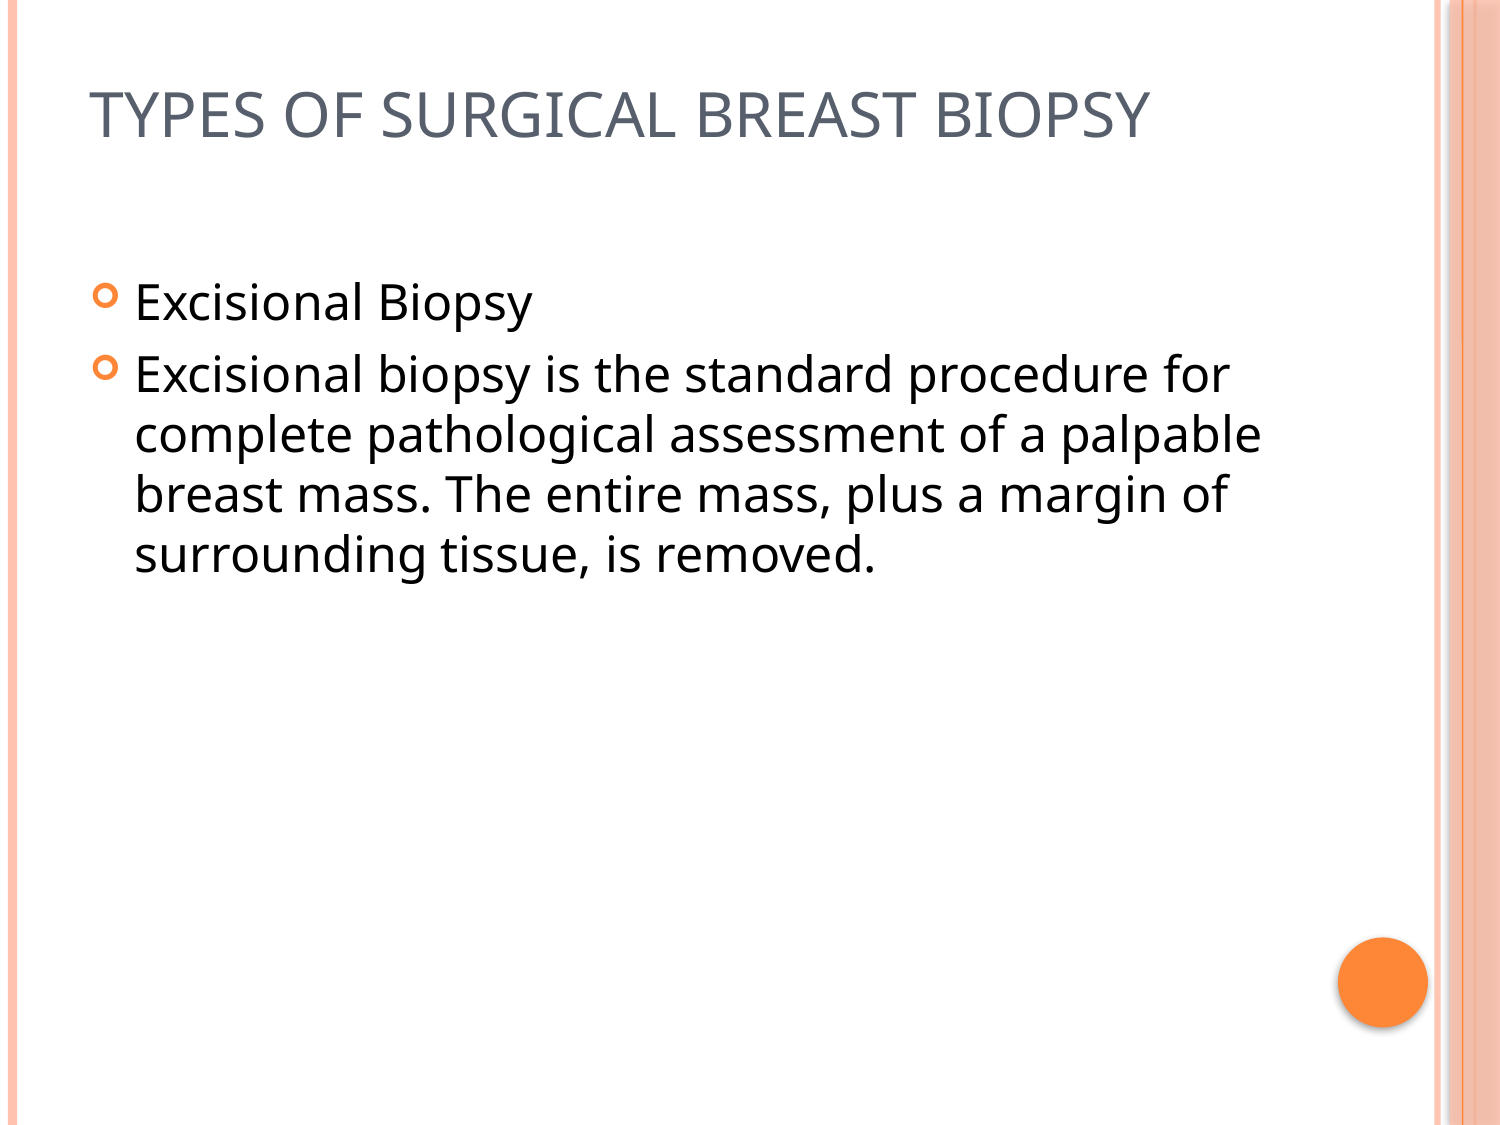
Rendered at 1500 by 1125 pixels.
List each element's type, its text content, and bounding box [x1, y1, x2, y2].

title Types of Surgical Breast Biopsy [75, 45, 1300, 233]
list Excisional Biopsy Excisional biopsy is the standard procedure for complete pathological assessment of a palpable breast mass. The entire mass, plus a margin of surrounding tissue, is removed. [75, 262, 1300, 1062]
